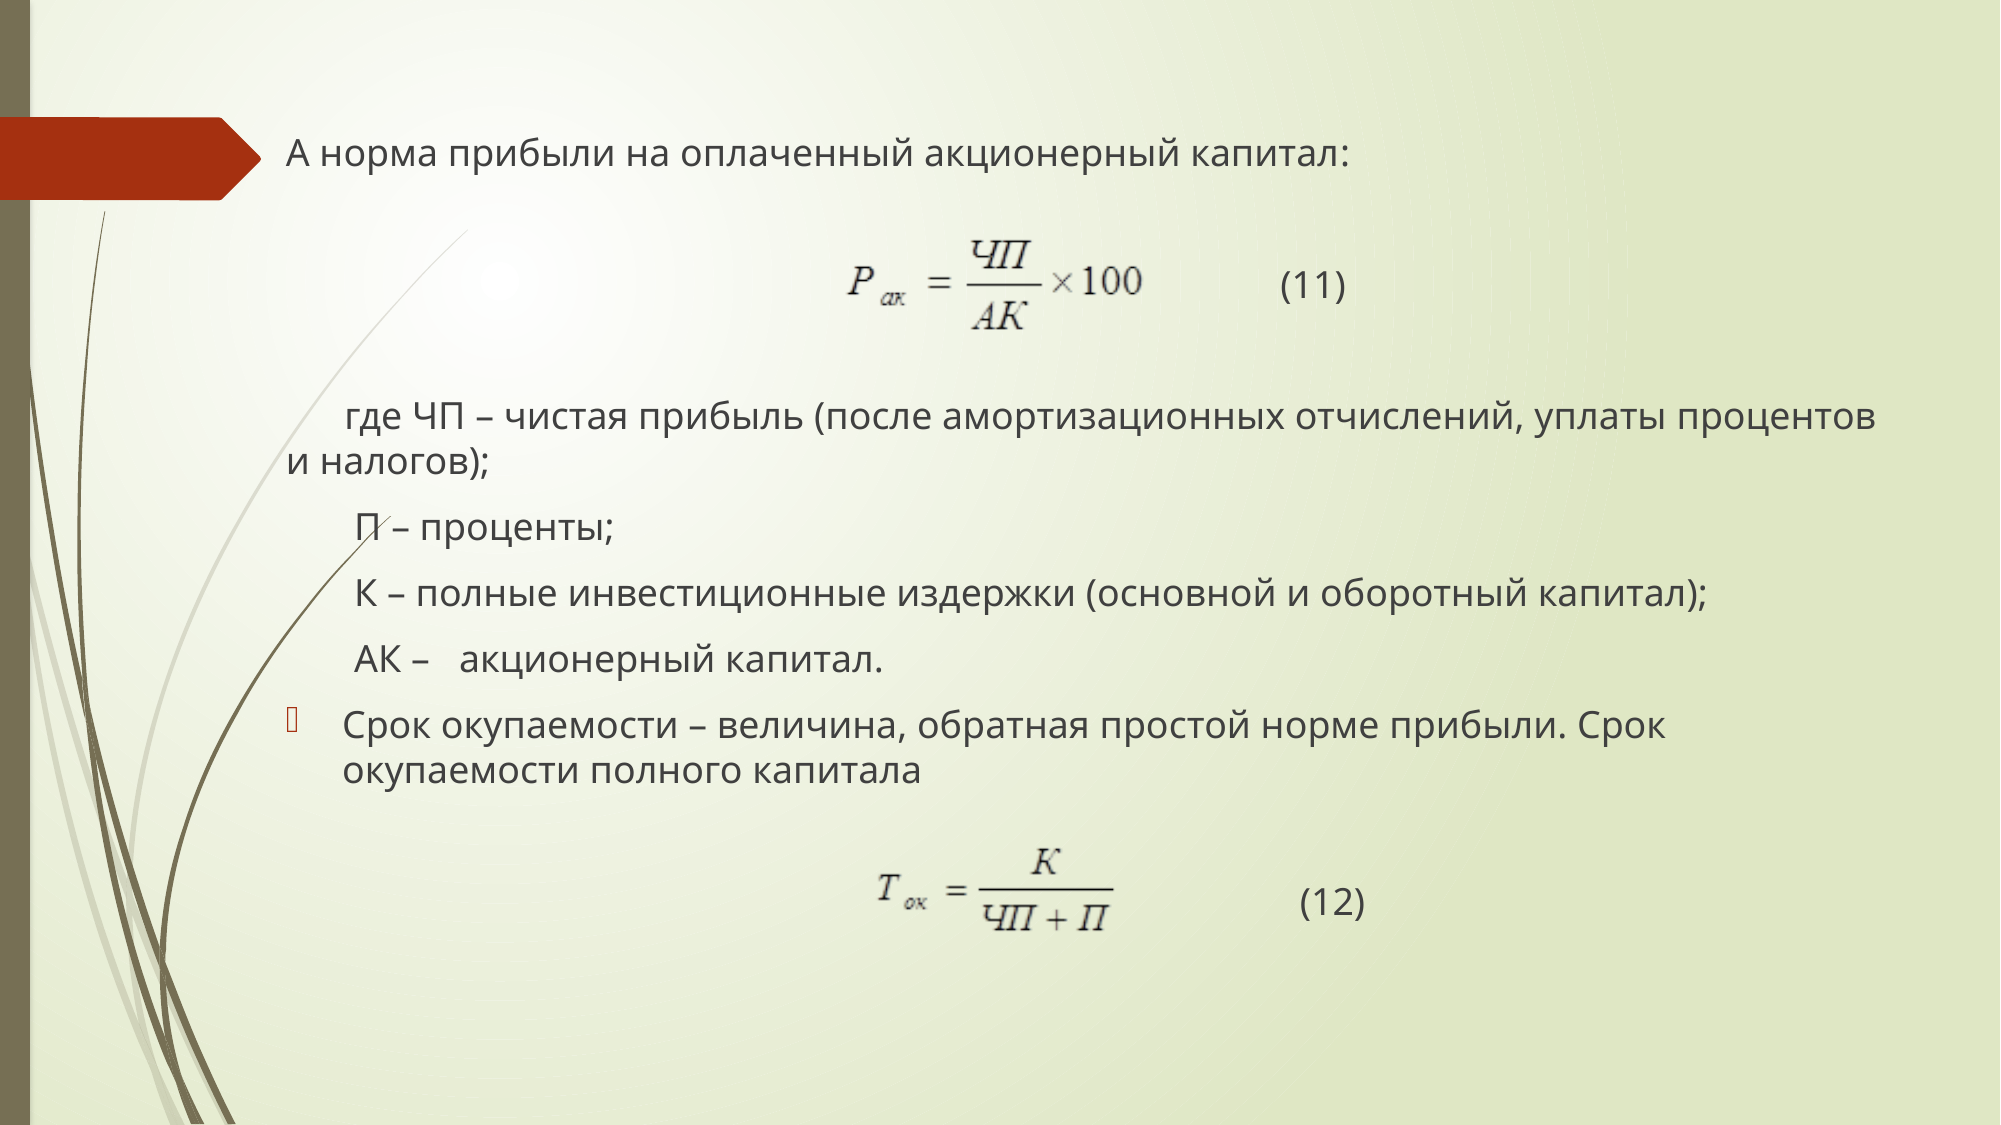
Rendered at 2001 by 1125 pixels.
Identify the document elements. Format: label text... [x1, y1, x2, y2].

list А норма прибыли на оплаченный акционерный капитал: (11) где ЧП – чистая прибыль (после амортизационных отчислений, уплаты процентов и налогов); П – проценты; К – полные инвестиционные издержки (основной и оборотный капитал); АК – акционерный капитал. Срок окупаемости – величина, обратная простой норме прибыли. Срок окупаемости полного капитала (12) [270, 121, 1903, 1068]
picture [839, 230, 1159, 343]
picture [872, 835, 1127, 943]
